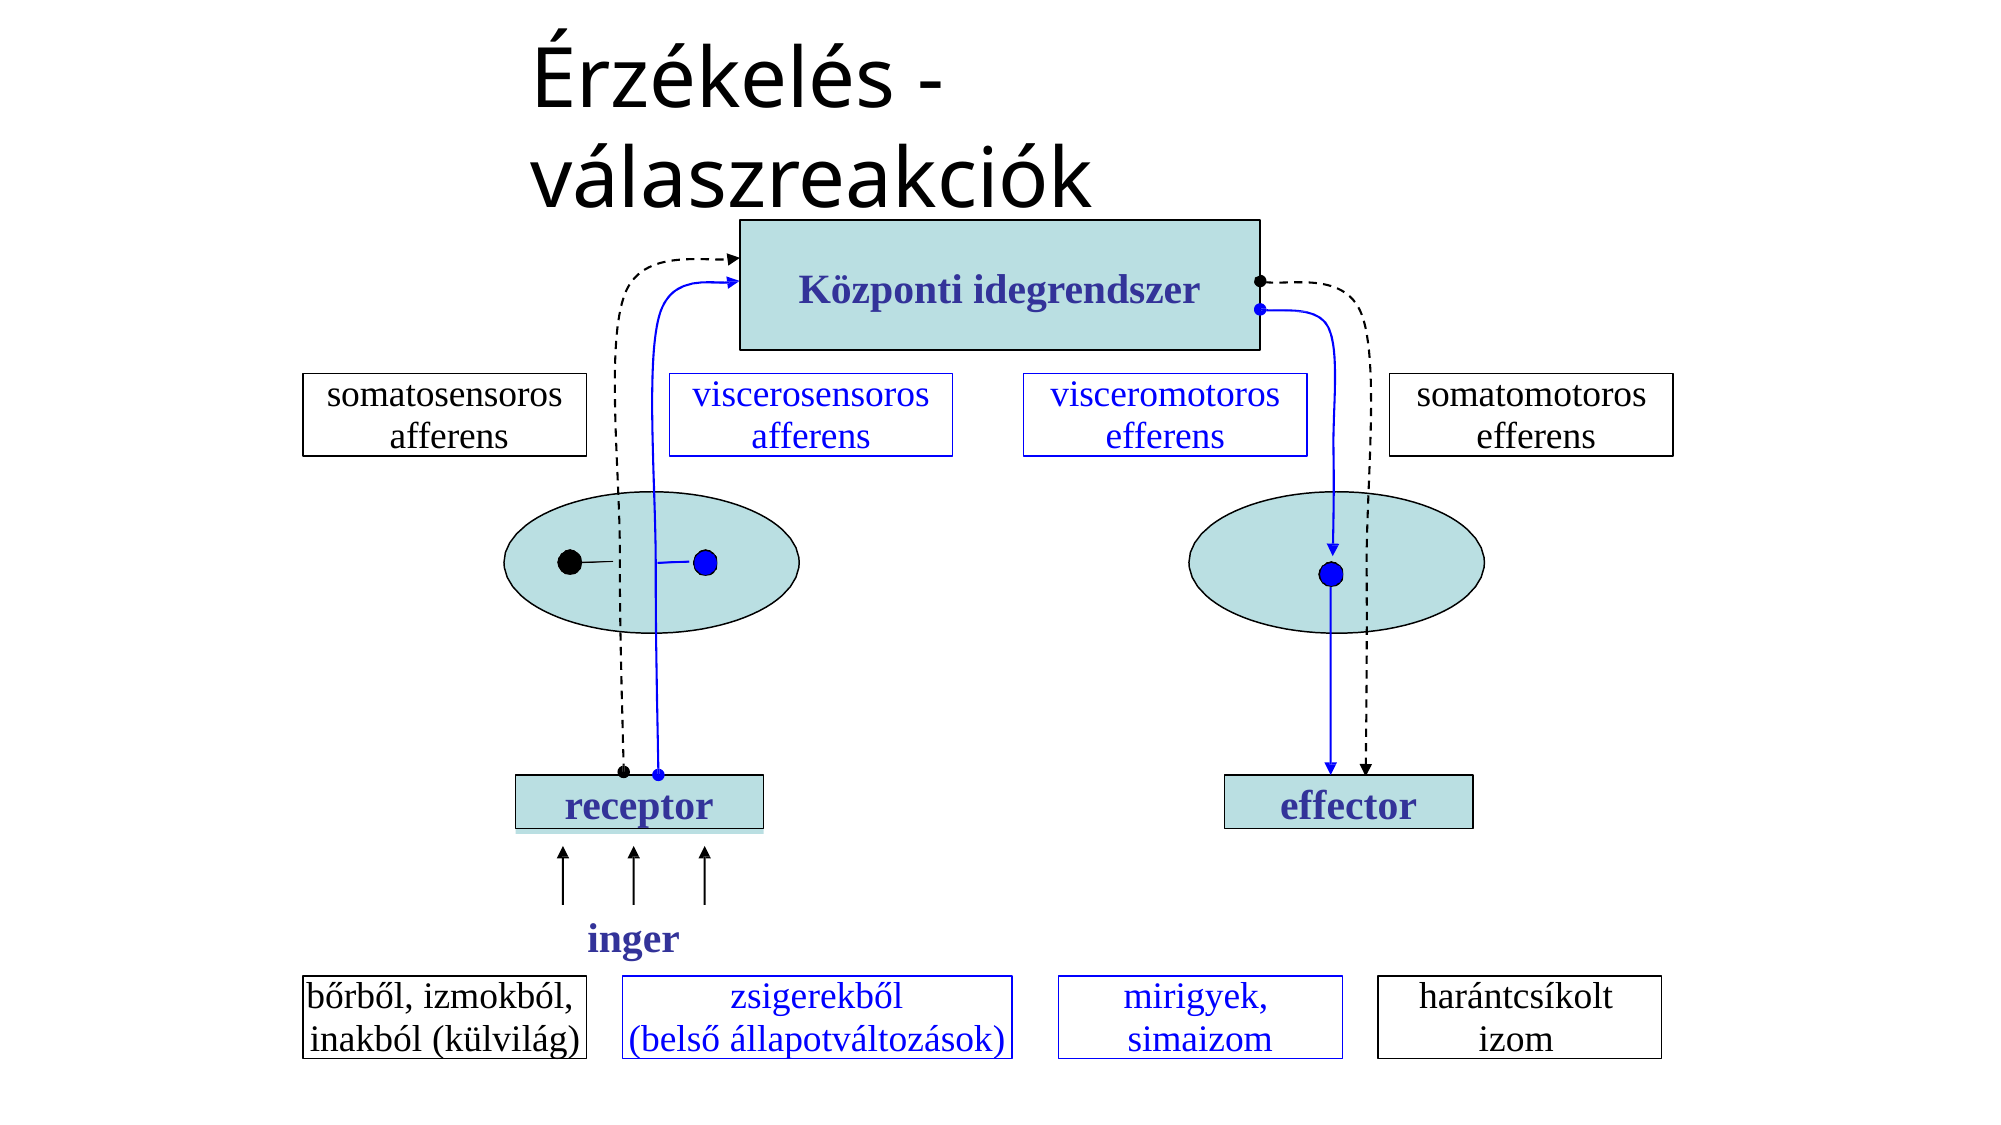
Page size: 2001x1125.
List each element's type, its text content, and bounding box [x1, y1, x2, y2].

text_box [1348, 295, 1356, 303]
text_box [1367, 480, 1371, 490]
text_box [1188, 491, 1485, 634]
text_box [503, 491, 655, 634]
text_box [617, 763, 630, 779]
text_box [1318, 561, 1344, 587]
text_box [657, 260, 666, 265]
text_box [557, 549, 614, 575]
text_box [515, 829, 764, 834]
text_box [698, 845, 711, 905]
text_box [1254, 274, 1274, 288]
text_box [617, 311, 621, 321]
text_box [643, 265, 652, 271]
text_box [726, 253, 740, 266]
text_box [614, 340, 618, 350]
text_box [627, 845, 640, 905]
text_box Központi idegrendszer [796, 259, 1204, 312]
text_box [1365, 334, 1370, 344]
text_box [1362, 320, 1367, 330]
text_box zsigerekből (belső állapotváltozások) [622, 975, 1012, 1059]
text_box [620, 297, 625, 307]
text_box receptor [515, 774, 764, 829]
text_box [624, 284, 631, 293]
text_box [740, 224, 1260, 350]
text_box [1322, 283, 1332, 288]
text_box [632, 272, 640, 281]
text_box [651, 276, 740, 782]
text_box [556, 845, 570, 905]
text_box [1357, 306, 1363, 316]
text_box harántcsíkolt izom [1378, 975, 1662, 1059]
text_box inger [585, 908, 683, 962]
text_box [1324, 587, 1337, 775]
text_box [1254, 303, 1340, 557]
text_box somatomotoros efferens [1389, 373, 1674, 457]
text_box [1308, 281, 1318, 285]
text_box bőrből, izmokból, inakból (külvilág) [303, 975, 587, 1059]
text_box [1359, 757, 1373, 774]
text_box mirigyek, simaizom [1058, 975, 1343, 1059]
text_box somatosensoros afferens [303, 373, 587, 457]
text_box viscerosensoros afferens [669, 373, 953, 457]
text_box [1336, 287, 1345, 294]
text_box [613, 369, 617, 379]
text_box [656, 491, 800, 634]
text_box effector [1224, 774, 1473, 829]
text_box [1369, 407, 1373, 417]
text_box visceromotoros efferens [1023, 373, 1307, 457]
title Érzékelés - válaszreakciók [527, 21, 1473, 224]
text_box [656, 549, 718, 576]
